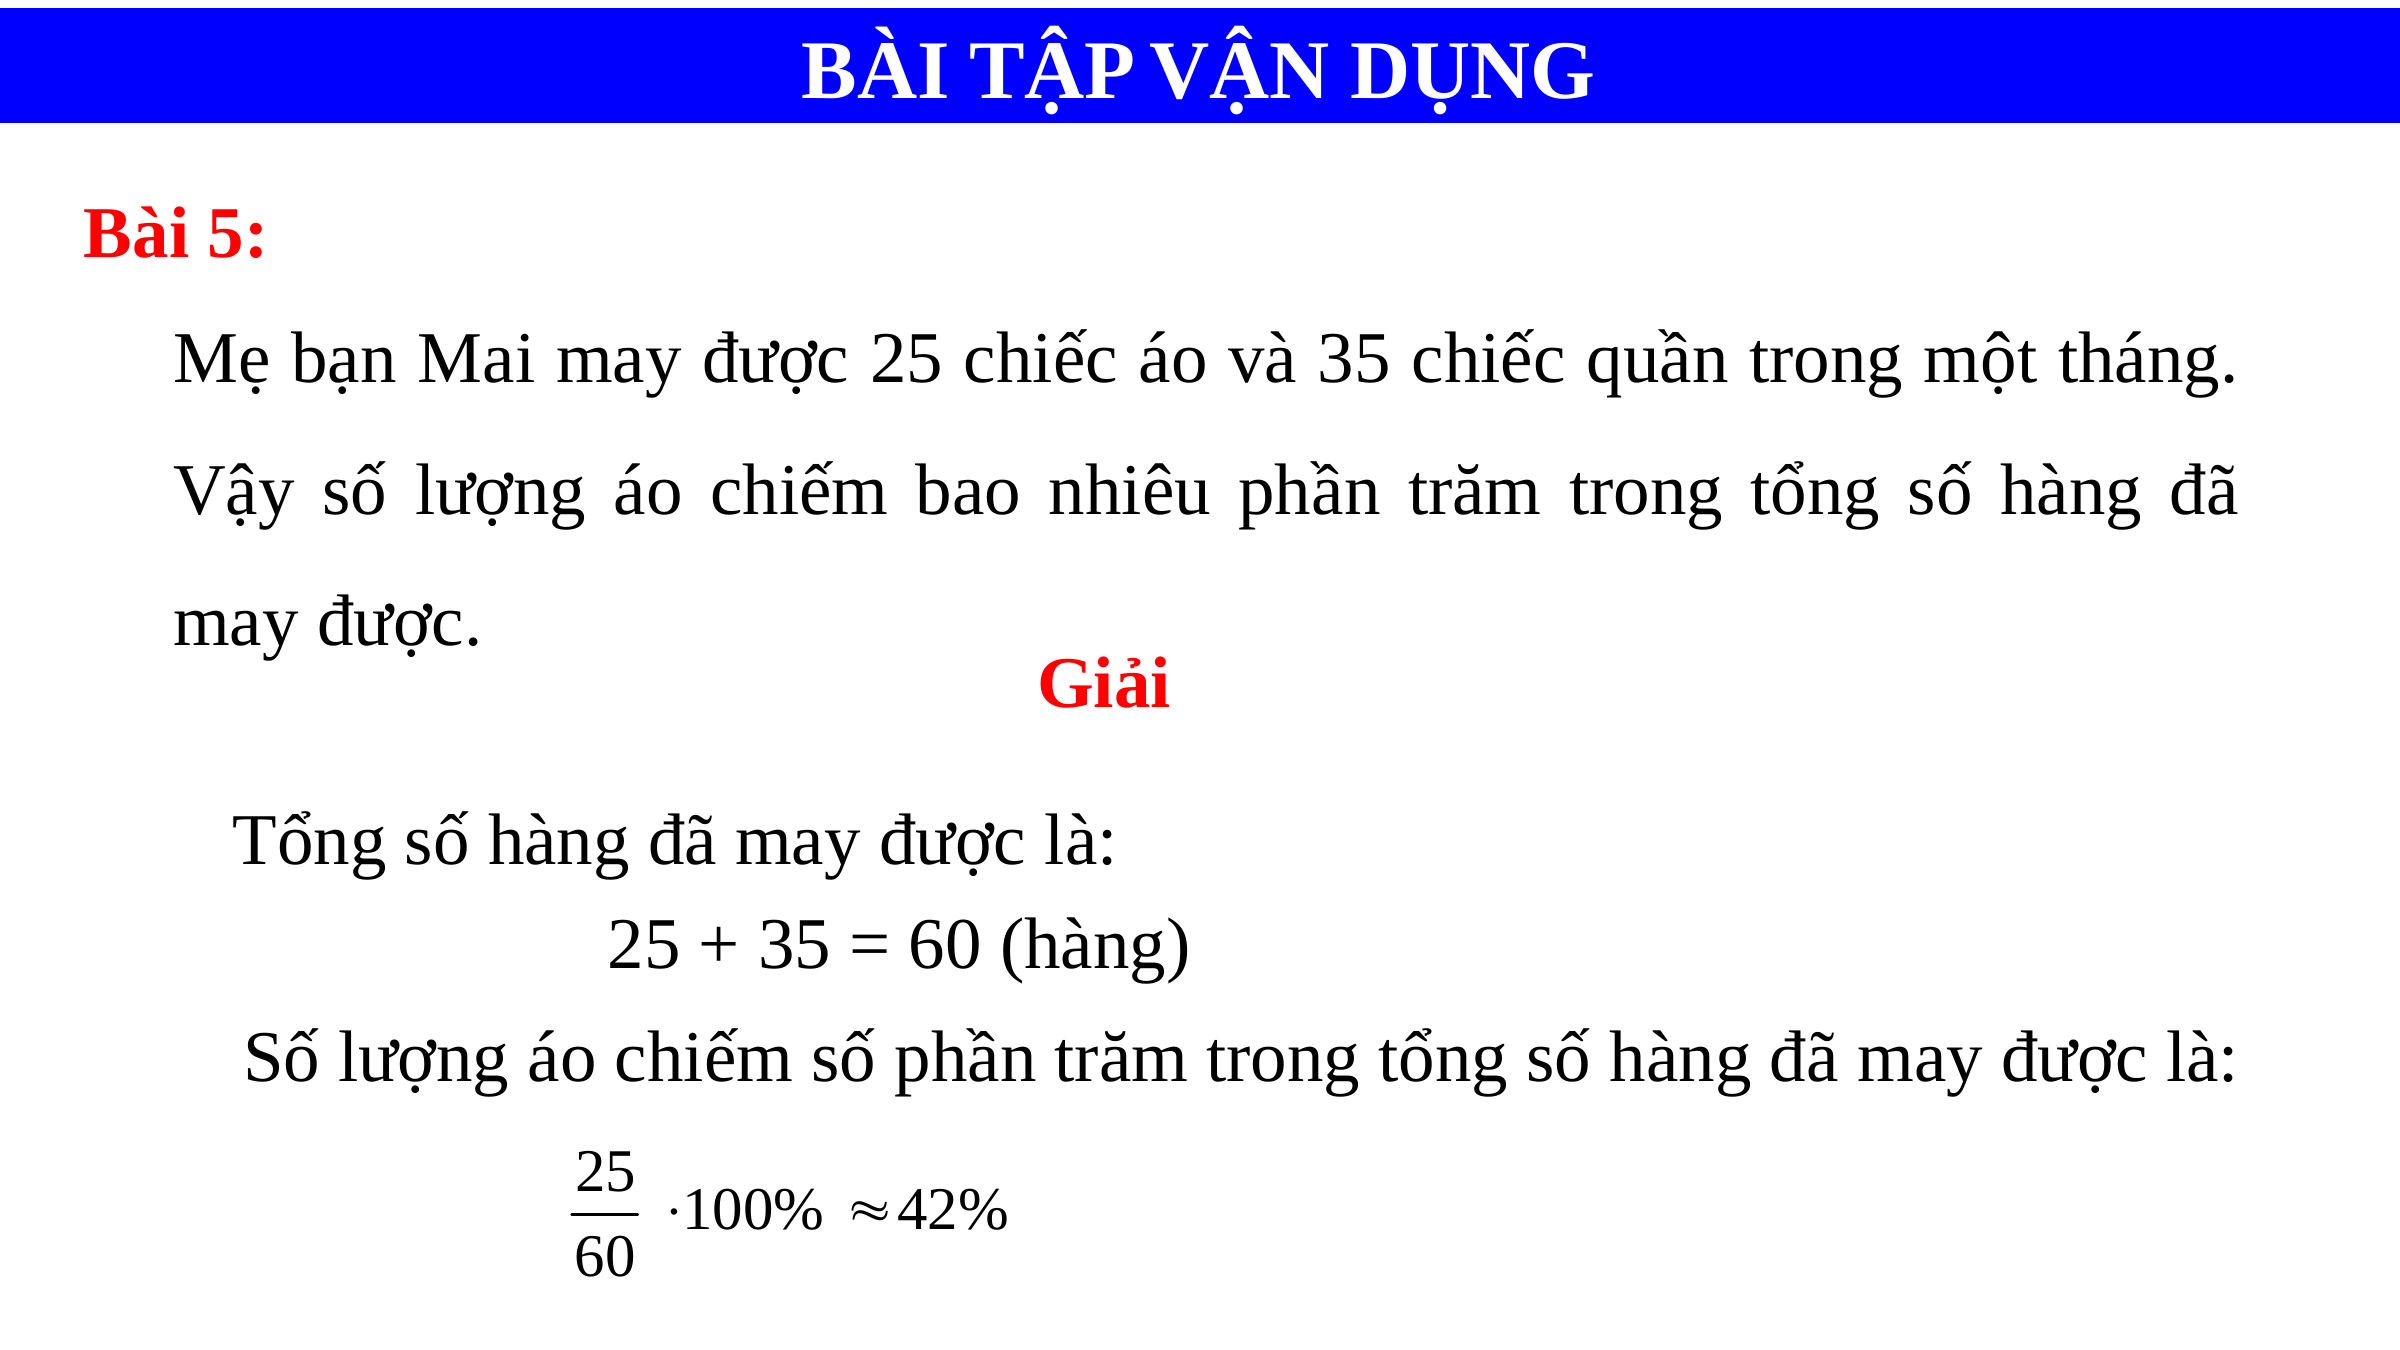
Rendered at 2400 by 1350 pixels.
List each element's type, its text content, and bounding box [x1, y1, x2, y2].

text_box Mẹ bạn Mai may được 25 chiếc áo và 35 chiếc quần trong một tháng. Vậy số lượng áo chiếm bao nhiêu phần trăm trong tổng số hàng đã may được. [158, 258, 2256, 668]
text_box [561, 1133, 1034, 1291]
text_box Tổng số hàng đã may được là: [217, 784, 1183, 887]
text_box 25 + 35 = 60 (hàng) [592, 888, 1619, 991]
text_box Bài 5: [69, 133, 2400, 280]
text_box BÀI TẬP VẬN DỤNG [0, 8, 2400, 123]
text_box Giải [1022, 583, 1269, 730]
text_box Số lượng áo chiếm số phần trăm trong tổng số hàng đã may được là: [228, 1001, 2320, 1104]
